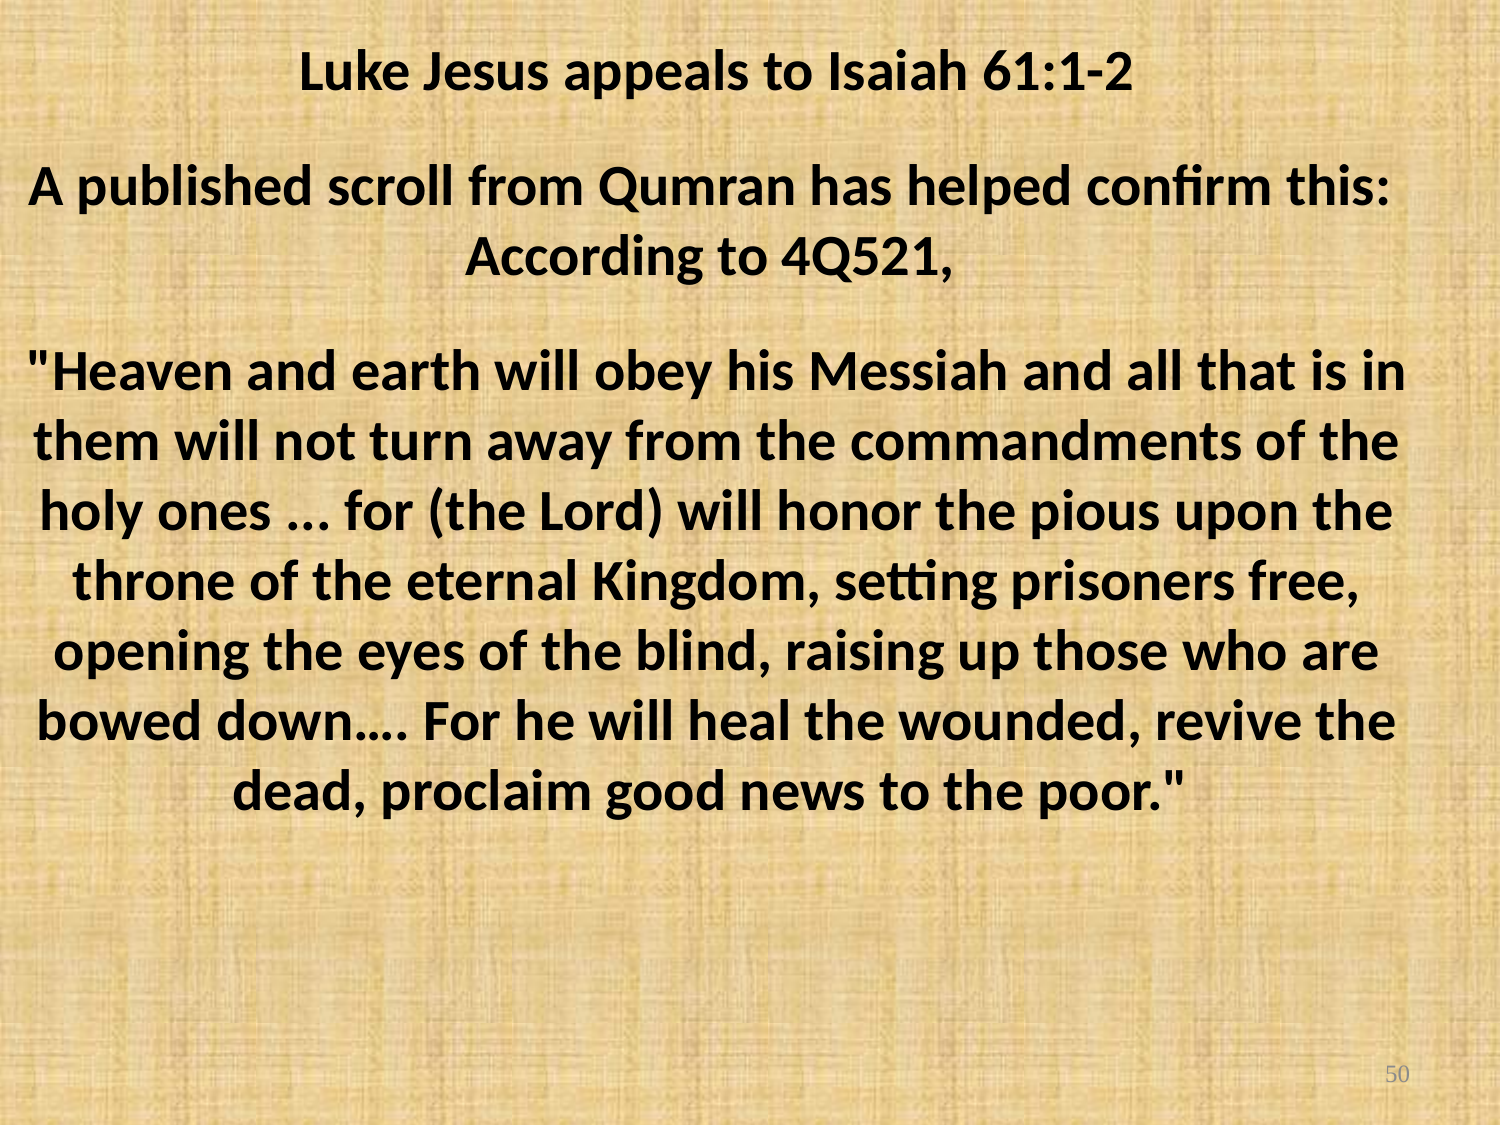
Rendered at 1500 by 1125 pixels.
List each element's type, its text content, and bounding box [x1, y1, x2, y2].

text_box Luke Jesus appeals to Isaiah 61:1-2 A published scroll from Qumran has helped confirm this: According to 4Q521, "Heaven and earth will obey his Messiah and all that is in them will not turn away from the commandments of the holy ones ... for (the Lord) will honor the pious upon the throne of the eternal Kingdom, setting prisoners free, opening the eyes of the blind, raising up those who are bowed down…. For he will heal the wounded, revive the dead, proclaim good news to the poor." [4, 24, 1430, 880]
text_box 50 [1075, 1042, 1425, 1103]
picture [0, 0, 1500, 1125]
